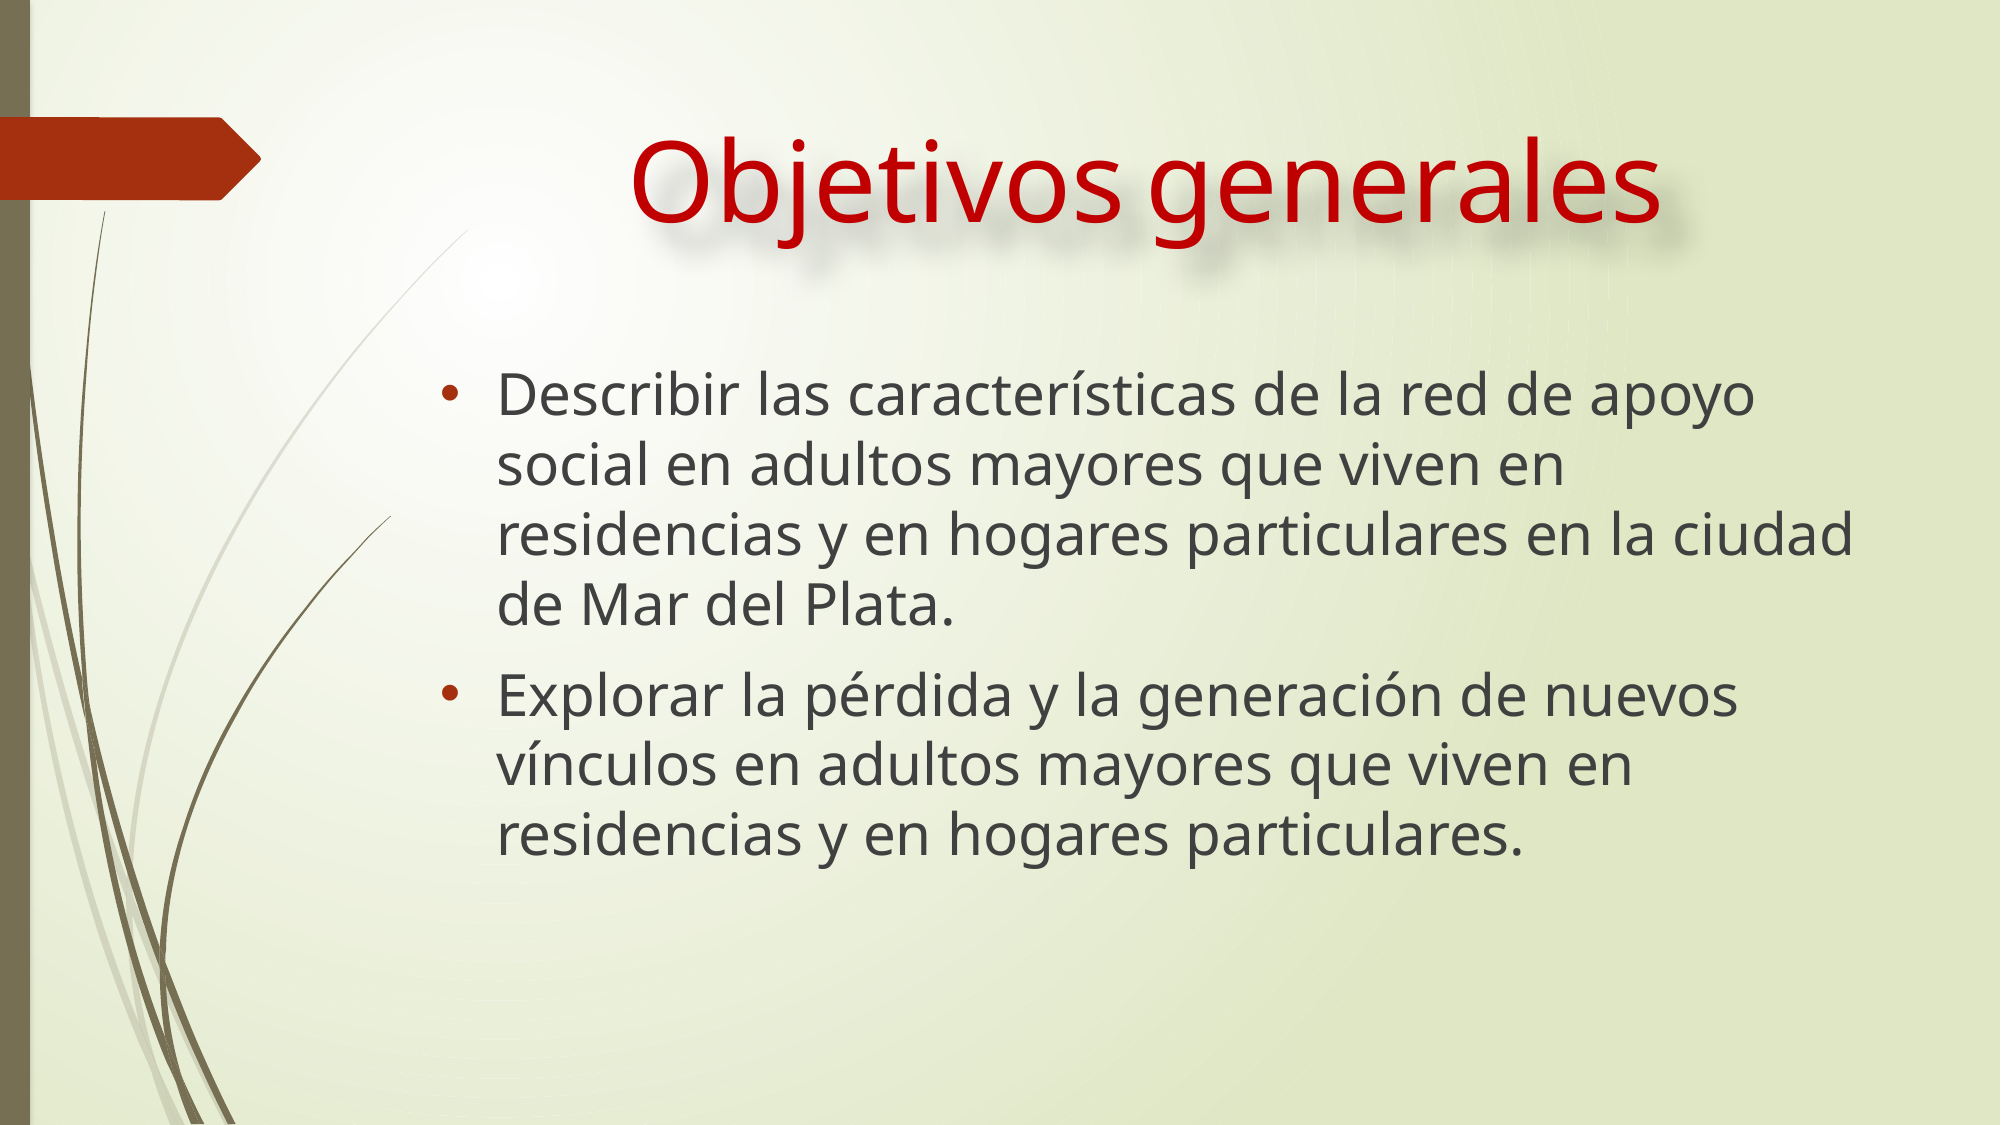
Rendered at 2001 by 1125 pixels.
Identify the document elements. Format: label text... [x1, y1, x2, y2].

title Objetivos generales [425, 102, 1888, 313]
list Describir las características de la red de apoyo social en adultos mayores que viven en residencias y en hogares particulares en la ciudad de Mar del Plata. Explorar la pérdida y la generación de nuevos vínculos en adultos mayores que viven en residencias y en hogares particulares. [424, 350, 1888, 970]
